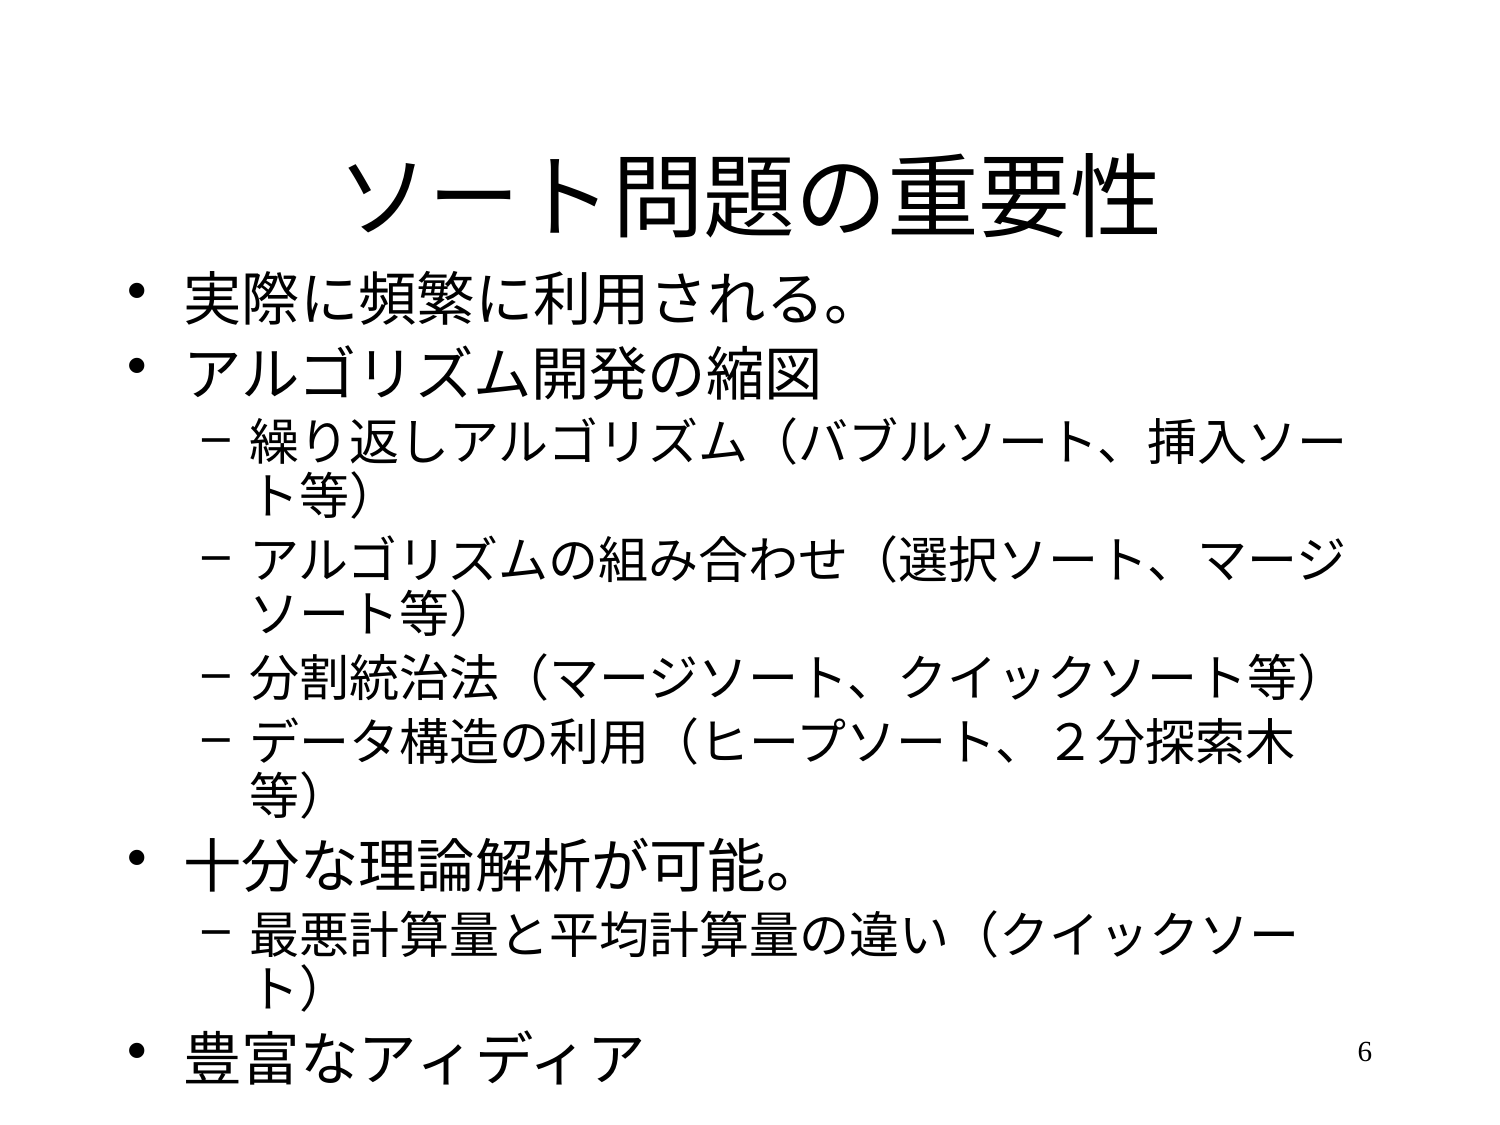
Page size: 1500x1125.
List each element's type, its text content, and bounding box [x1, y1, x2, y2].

slide_number 6 [1074, 1024, 1388, 1101]
title ソート問題の重要性 [112, 99, 1388, 262]
list 実際に頻繁に利用される。 アルゴリズム開発の縮図 繰り返しアルゴリズム（バブルソート、挿入ソート等） アルゴリズムの組み合わせ（選択ソート、マージソート等） 分割統治法（マージソート、クイックソート等） データ構造の利用（ヒープソート、２分探索木等） 十分な理論解析が可能。 最悪計算量と平均計算量の違い（クイックソート） 豊富なアィディア [112, 262, 1388, 938]
